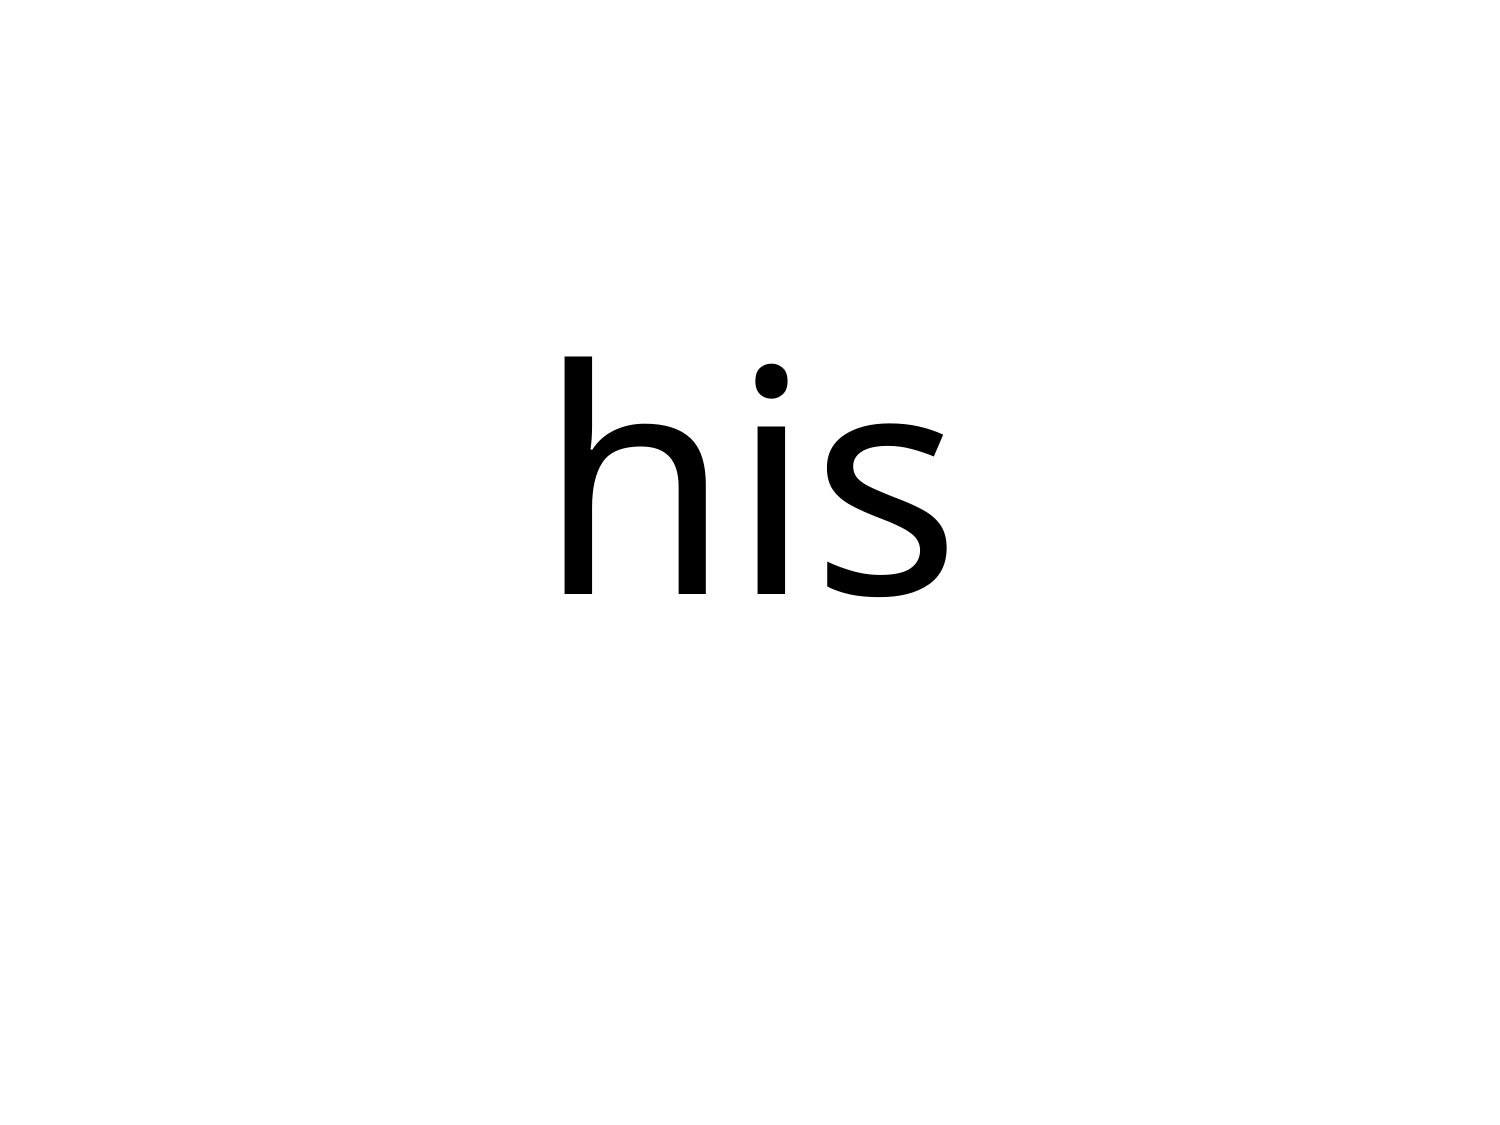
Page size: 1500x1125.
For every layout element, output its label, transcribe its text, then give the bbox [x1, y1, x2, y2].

title his [112, 349, 1388, 591]
